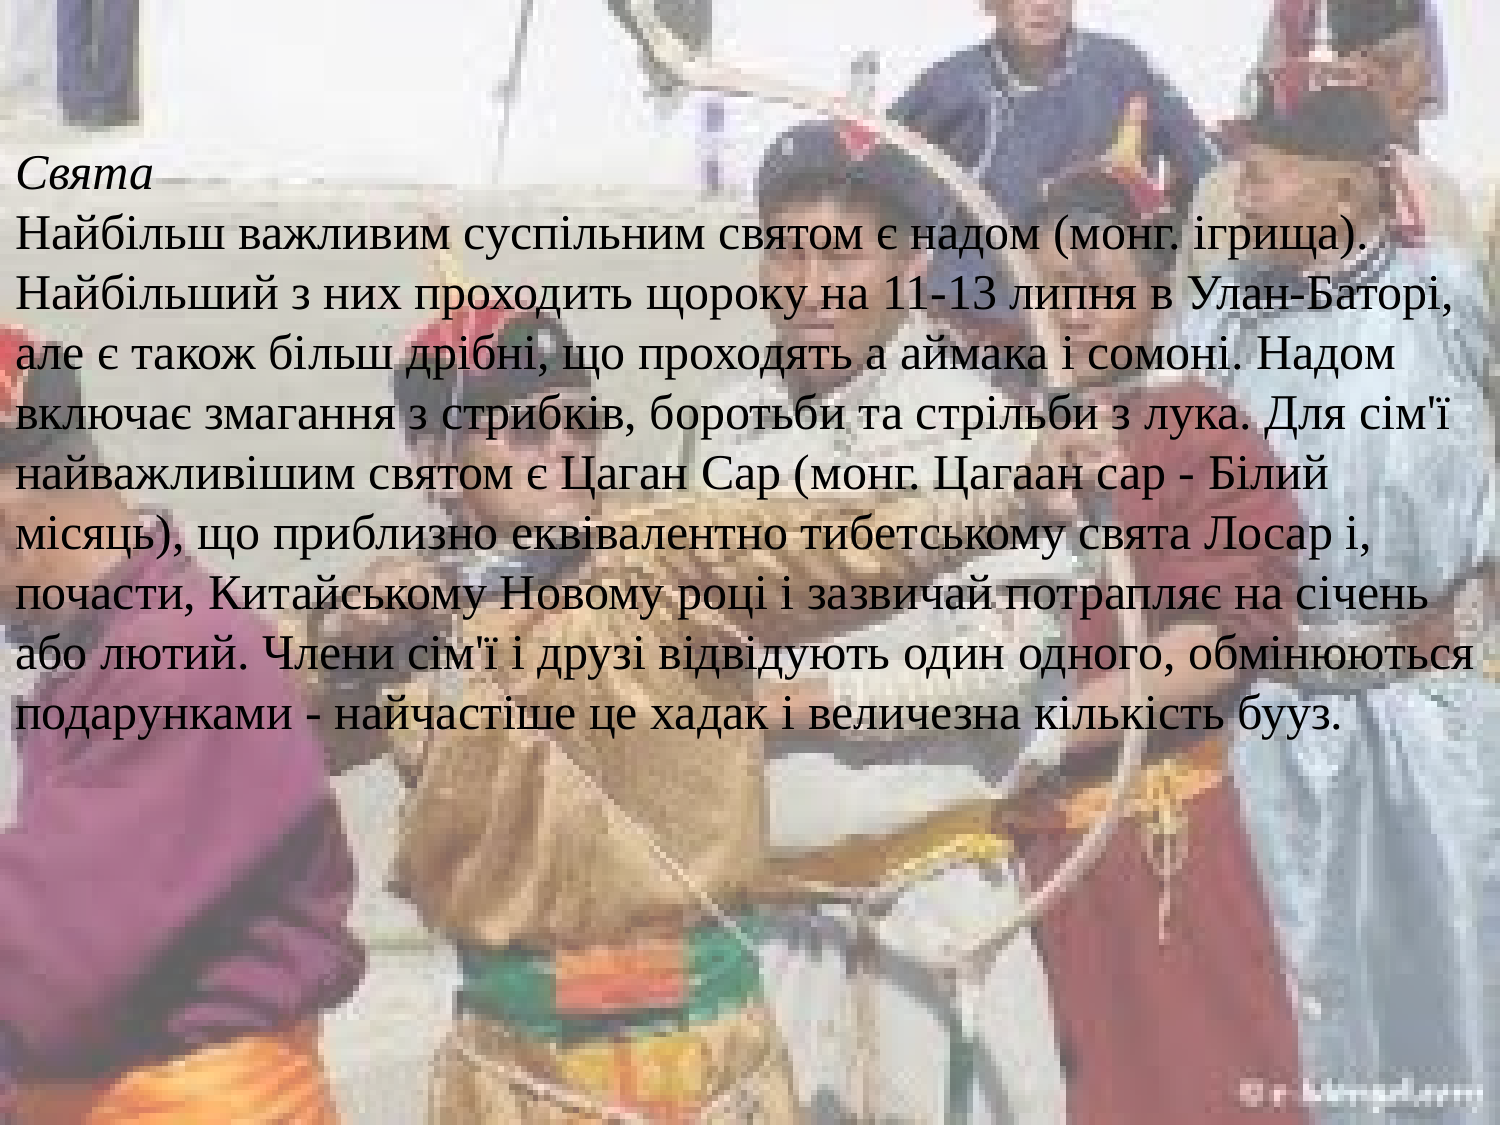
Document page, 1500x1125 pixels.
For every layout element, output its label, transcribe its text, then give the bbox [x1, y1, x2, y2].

text_box Свята Найбільш важливим суспільним святом є надом (монг. ігрища). Найбільший з них проходить щороку на 11-13 липня в Улан-Баторі, але є також більш дрібні, що проходять а аймака і сомоні. Надом включає змагання з стрибків, боротьби та стрільби з лука. Для сім'ї найважливішим святом є Цаган Сар (монг. Цагаан сар - Білий місяць), що приблизно еквівалентно тибетському свята Лосар і, почасти, Китайському Новому році і зазвичай потрапляє на січень або лютий. Члени сім'ї і друзі відвідують один одного, обмінюються подарунками - найчастіше це хадак і величезна кількість бууз. [0, 131, 1500, 747]
